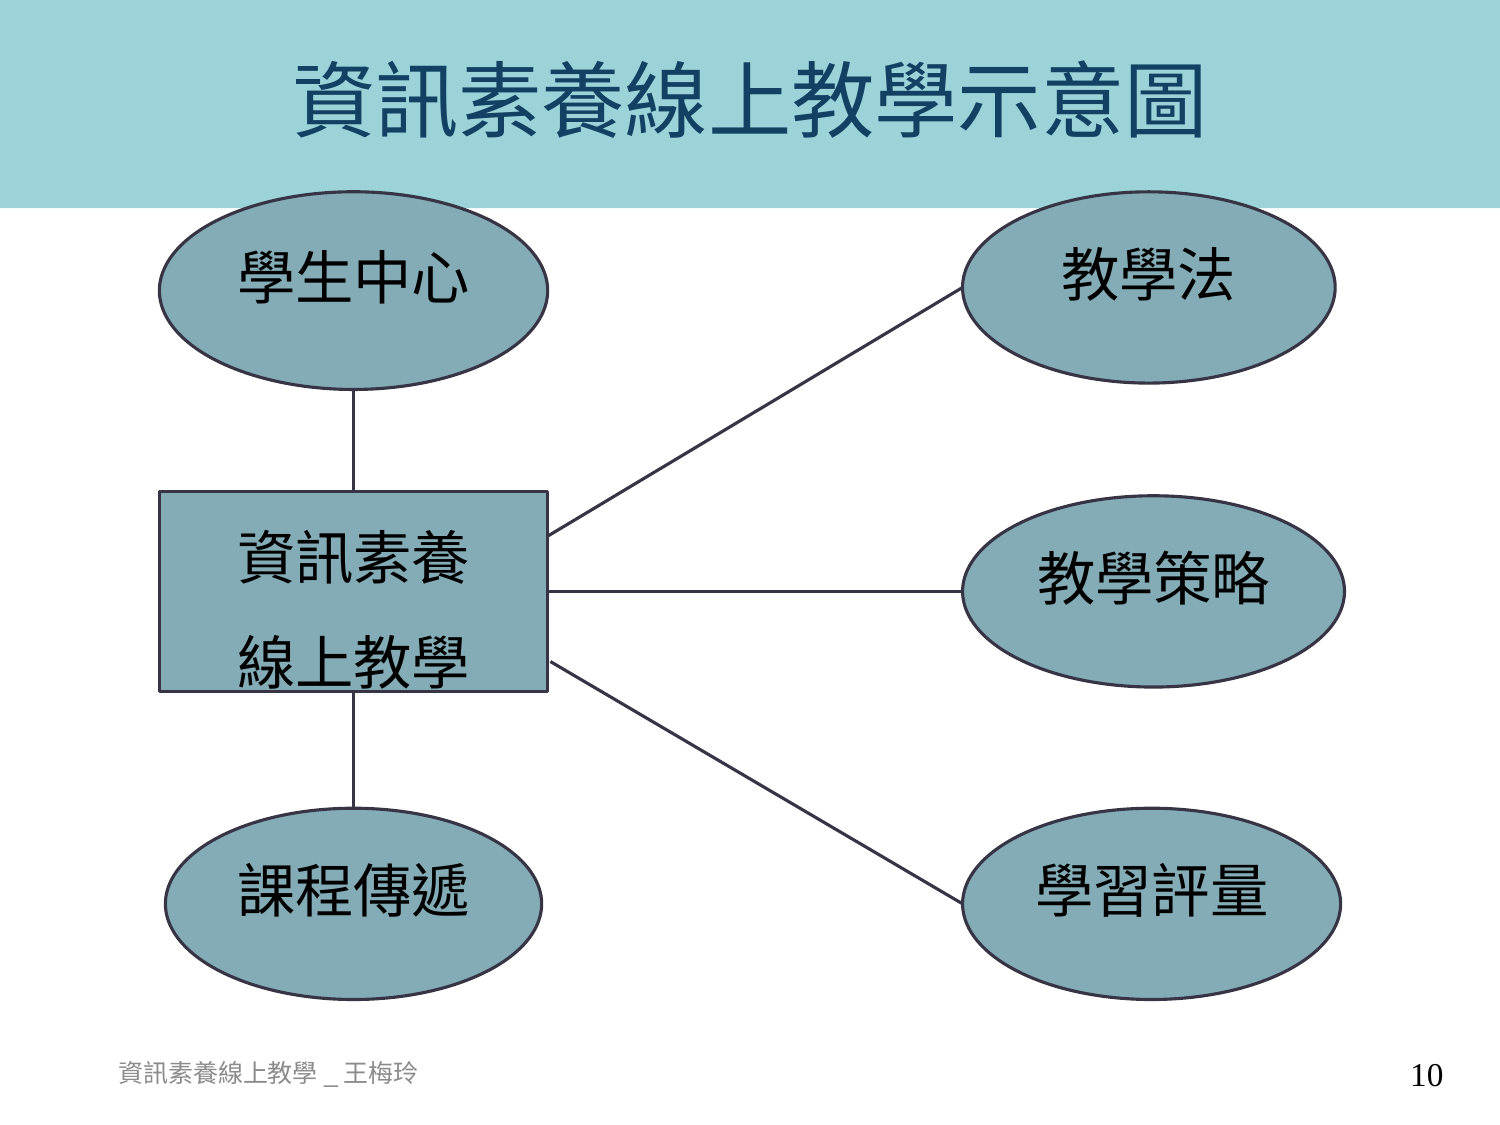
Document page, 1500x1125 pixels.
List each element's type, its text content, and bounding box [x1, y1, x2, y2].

slide_number 10 [1121, 1042, 1459, 1103]
slide_number 資訊素養線上教學_王梅玲 [103, 1042, 441, 1103]
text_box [159, 191, 1345, 1000]
title 資訊素養線上教學示意圖 [0, 0, 1500, 209]
